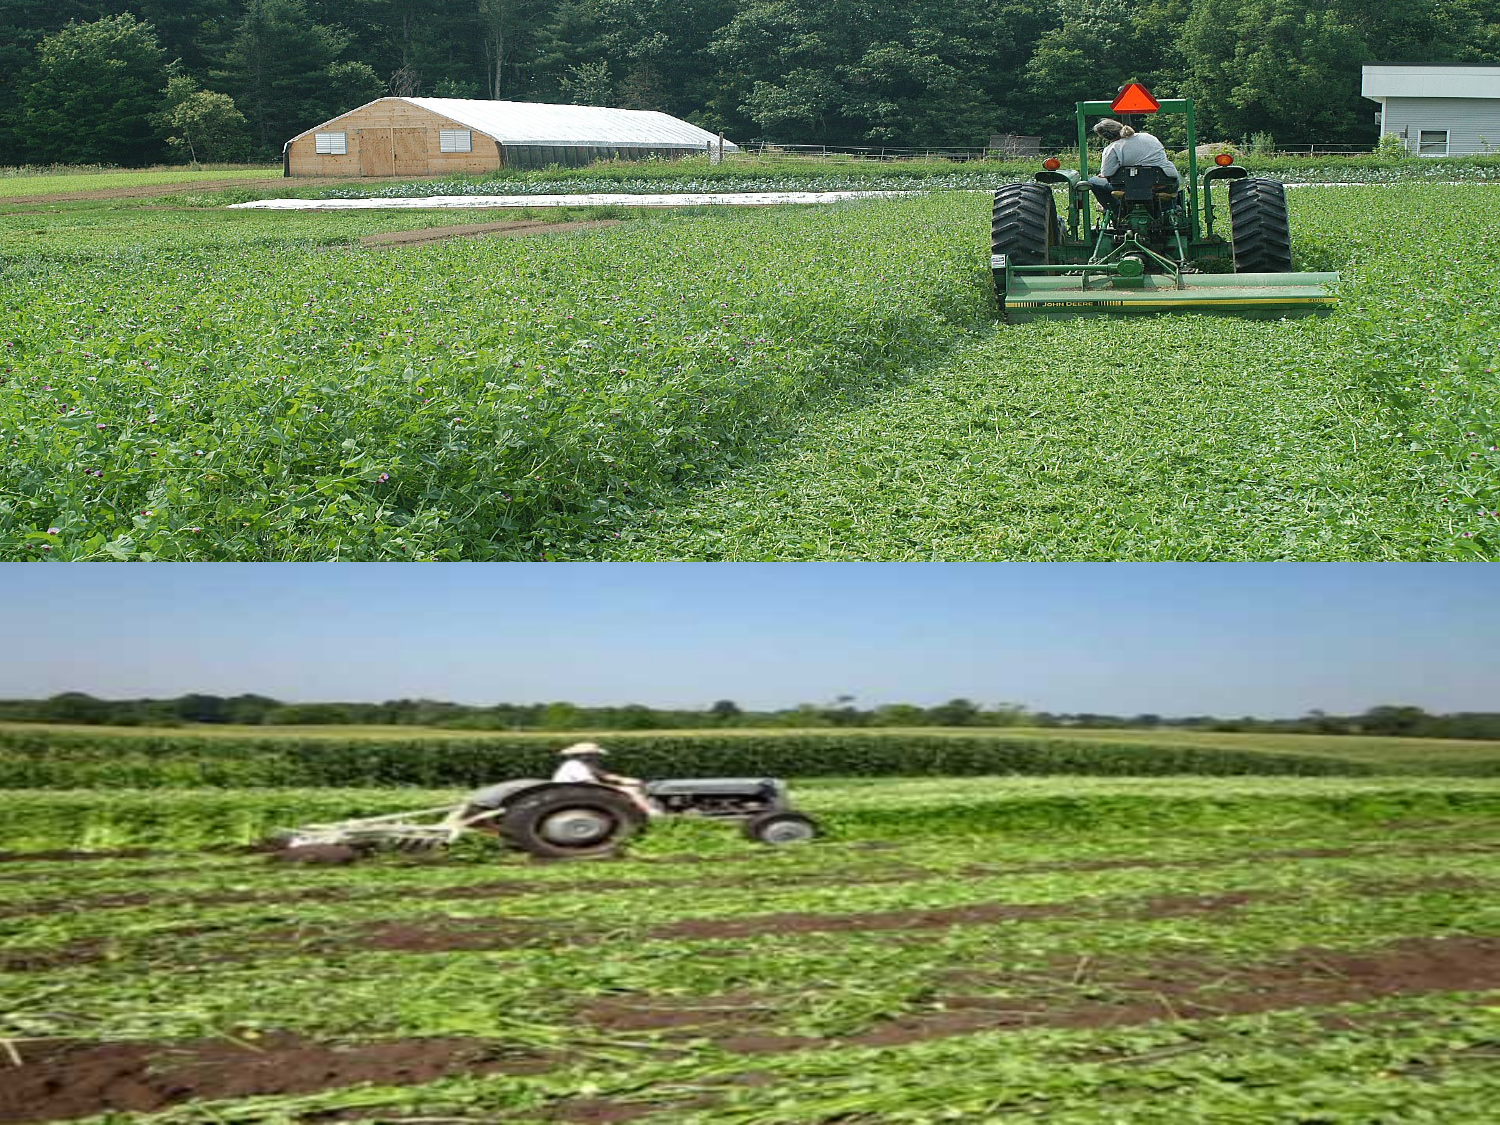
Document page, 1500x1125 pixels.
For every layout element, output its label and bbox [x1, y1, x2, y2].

picture [0, 561, 1500, 1125]
list [0, 0, 1500, 561]
